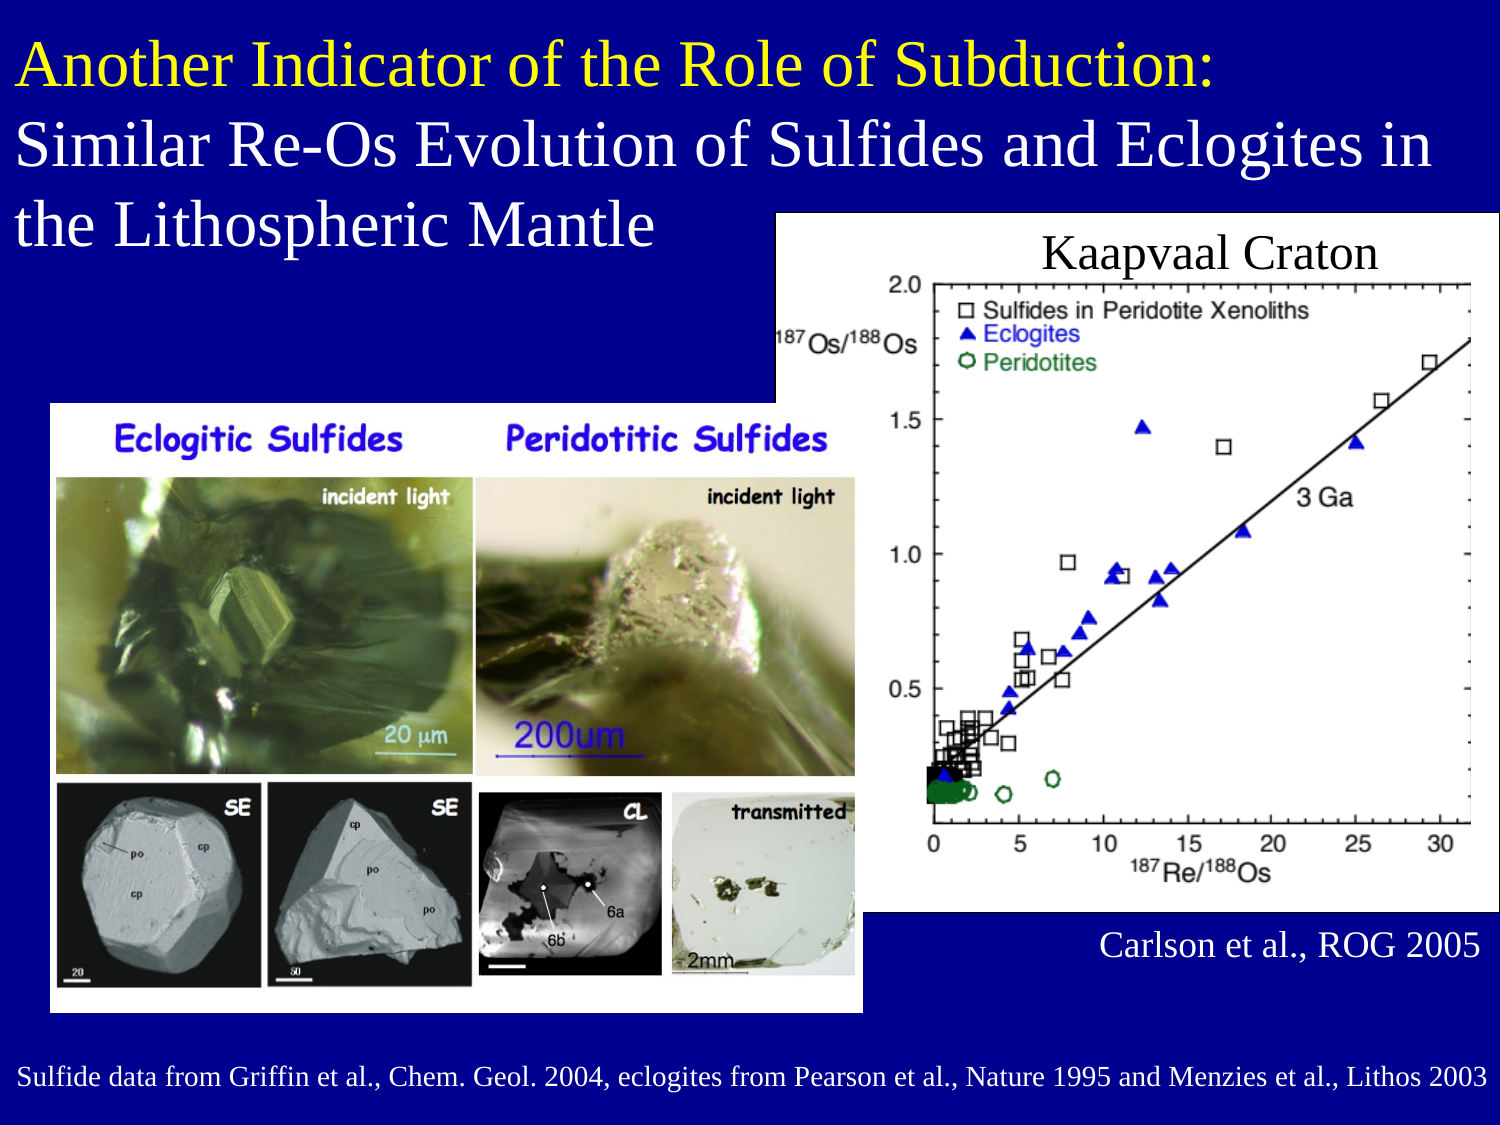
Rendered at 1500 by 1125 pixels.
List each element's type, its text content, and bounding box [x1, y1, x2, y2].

picture [49, 274, 1472, 1013]
text_box Carlson et al., ROG 2005 [1084, 912, 1497, 973]
text_box [866, 268, 1500, 913]
text_box Sulfide data from Griffin et al., Chem. Geol. 2004, eclogites from Pearson et al., Nature 1995 and Menzies et al., Lithos 2003 [1, 1049, 1500, 1100]
text_box [774, 268, 1026, 274]
text_box Another Indicator of the Role of Subduction: Similar Re-Os Evolution of Sulfides and Eclogites in the Lithospheric Mantle [0, 12, 1500, 268]
text_box Kaapvaal Craton [1026, 212, 1395, 273]
